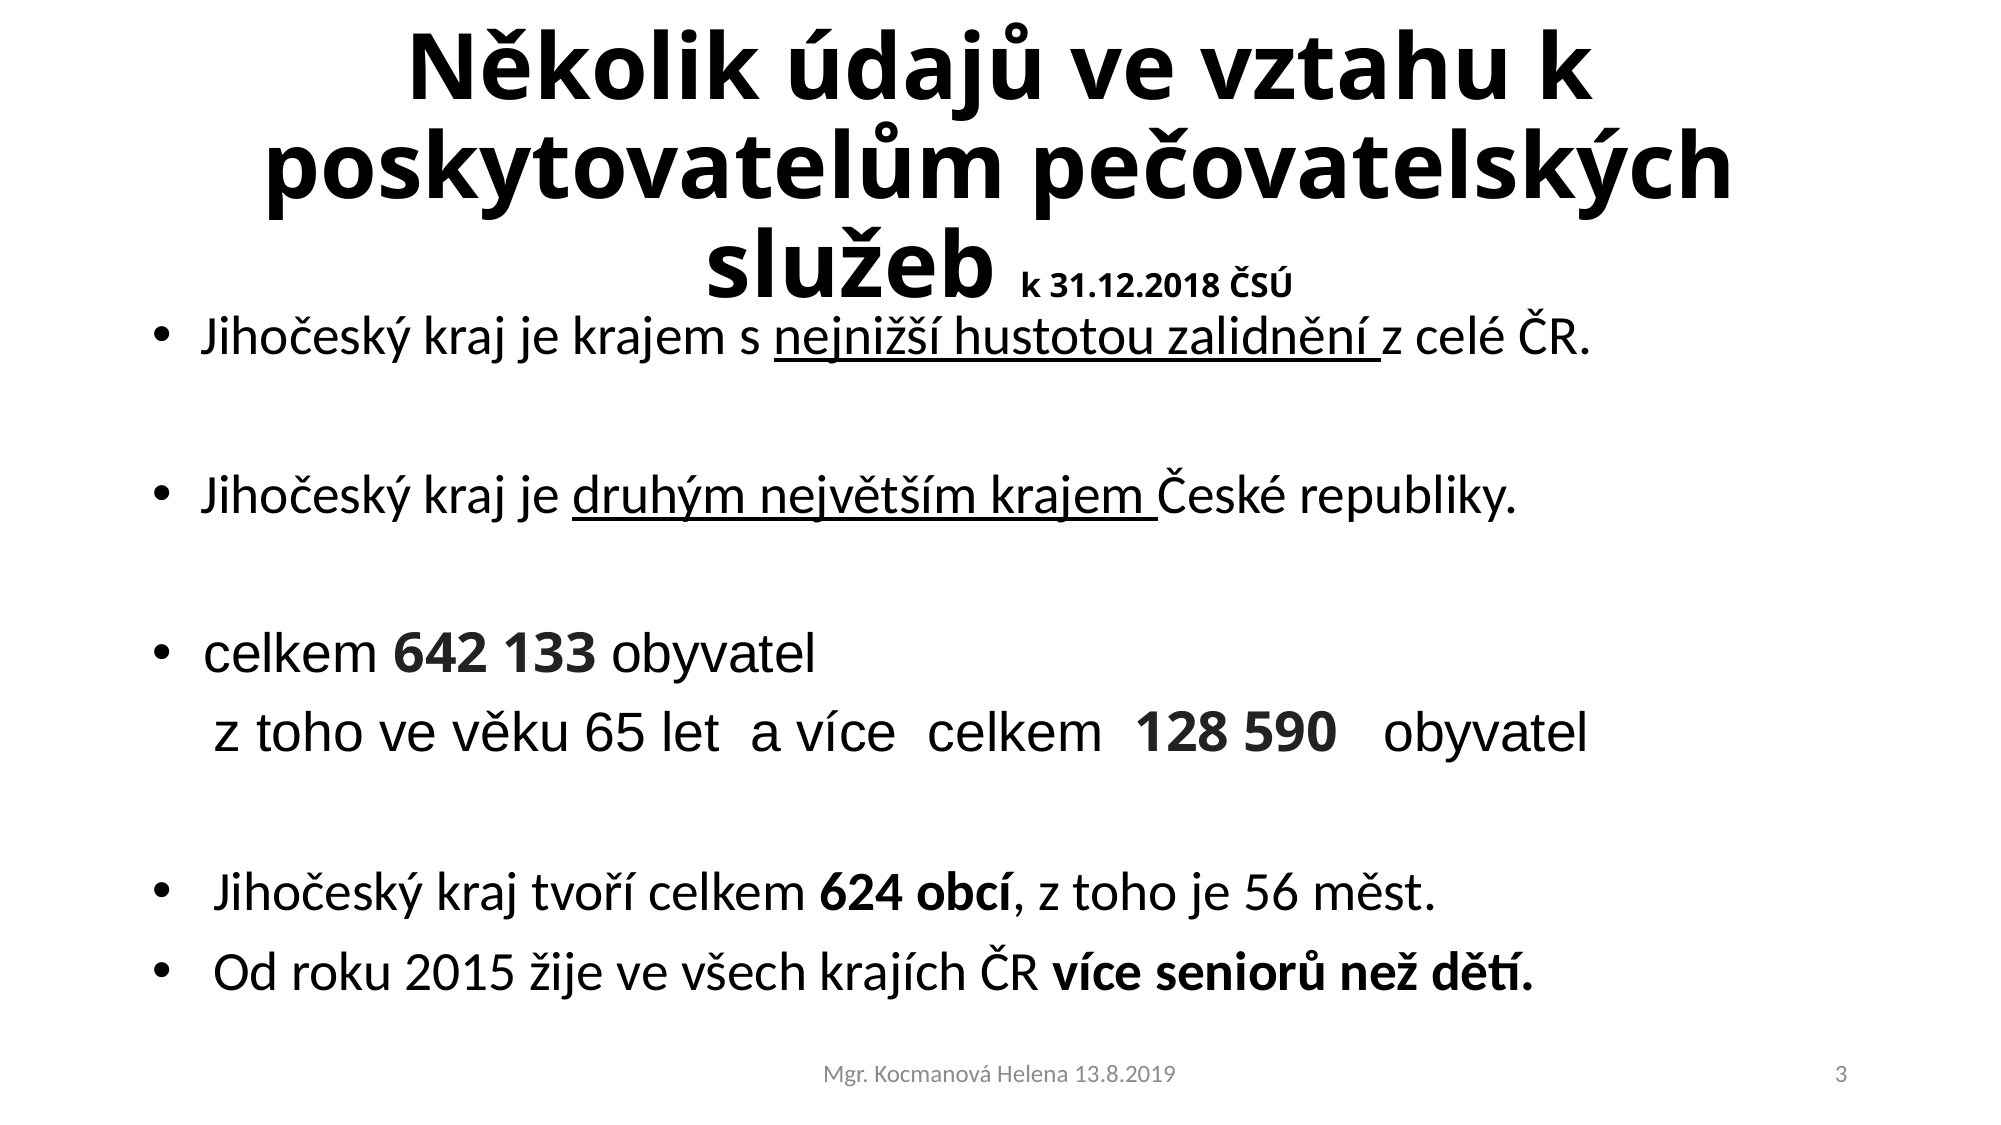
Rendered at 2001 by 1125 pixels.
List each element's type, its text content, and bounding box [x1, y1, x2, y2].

title Několik údajů ve vztahu k poskytovatelům pečovatelských služeb k 31.12.2018 ČSÚ [137, 59, 1863, 278]
slide_number 3 [1412, 1042, 1863, 1103]
list Jihočeský kraj je krajem s nejnižší hustotou zalidnění z celé ČR. Jihočeský kraj je druhým největším krajem České republiky. celkem 642 133 obyvatel z toho ve věku 65 let a více celkem 128 590 obyvatel Jihočeský kraj tvoří celkem 624 obcí, z toho je 56 měst. Od roku 2015 žije ve všech krajích ČR více seniorů než dětí. [137, 299, 1863, 1014]
footer Mgr. Kocmanová Helena 13.8.2019 [662, 1042, 1338, 1103]
